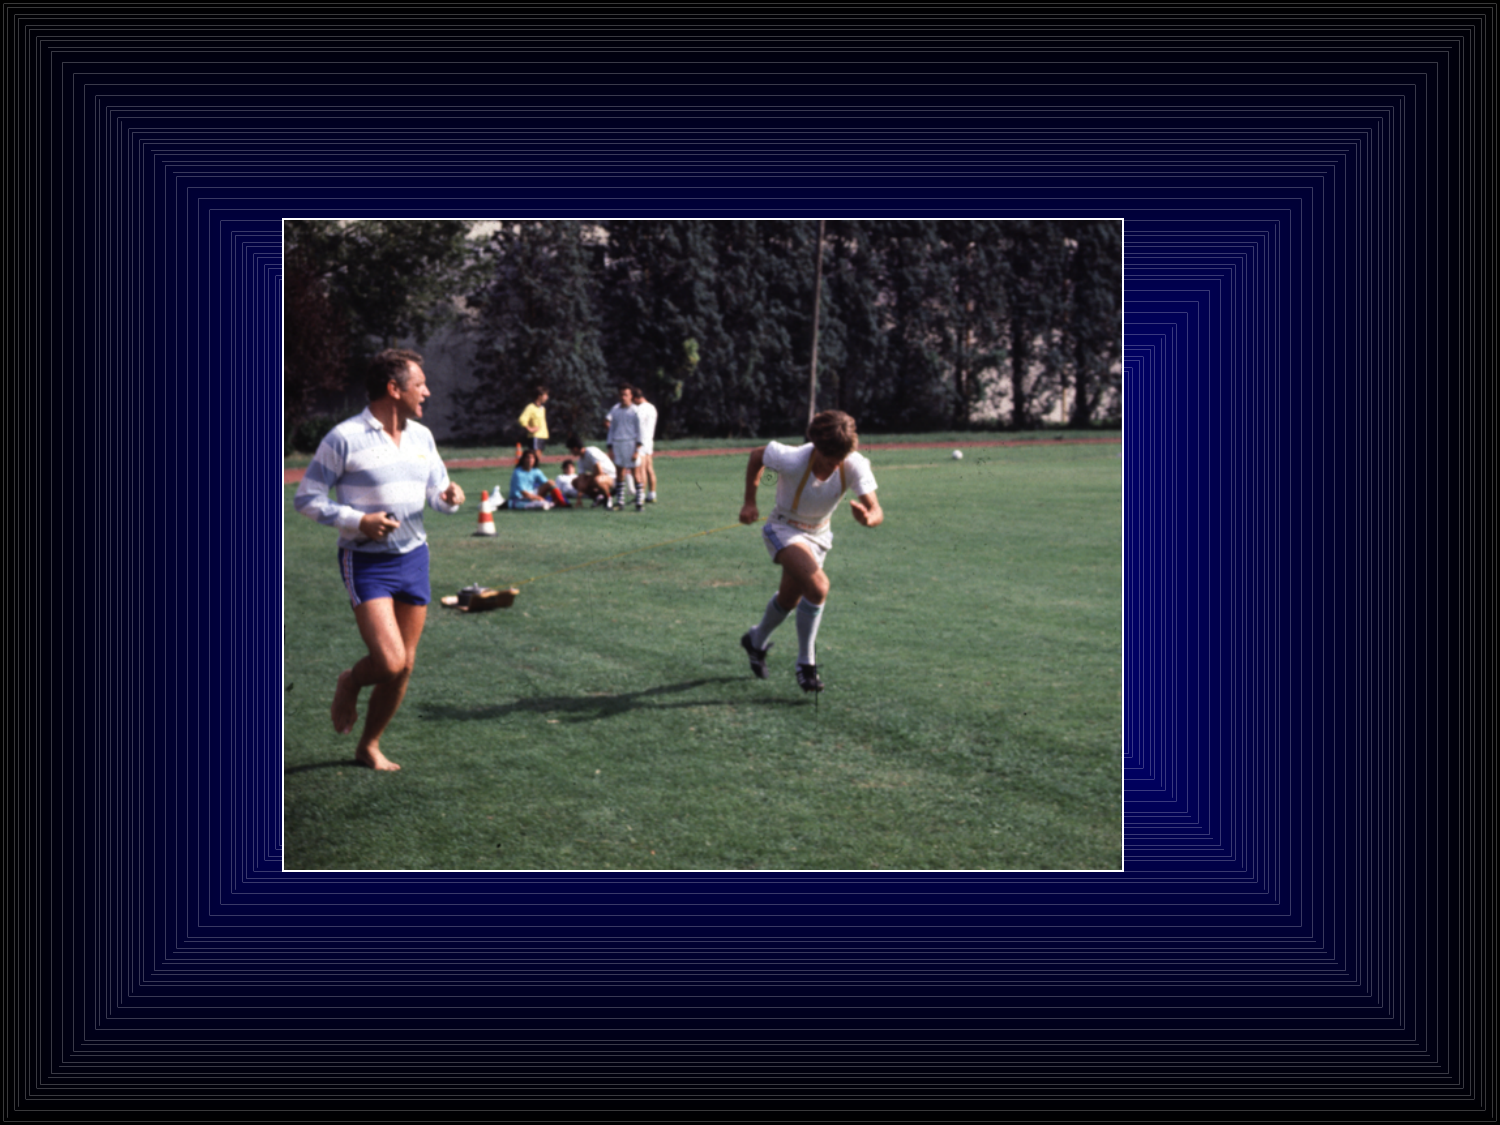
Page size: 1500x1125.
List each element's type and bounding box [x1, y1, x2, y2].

picture [283, 219, 1122, 870]
